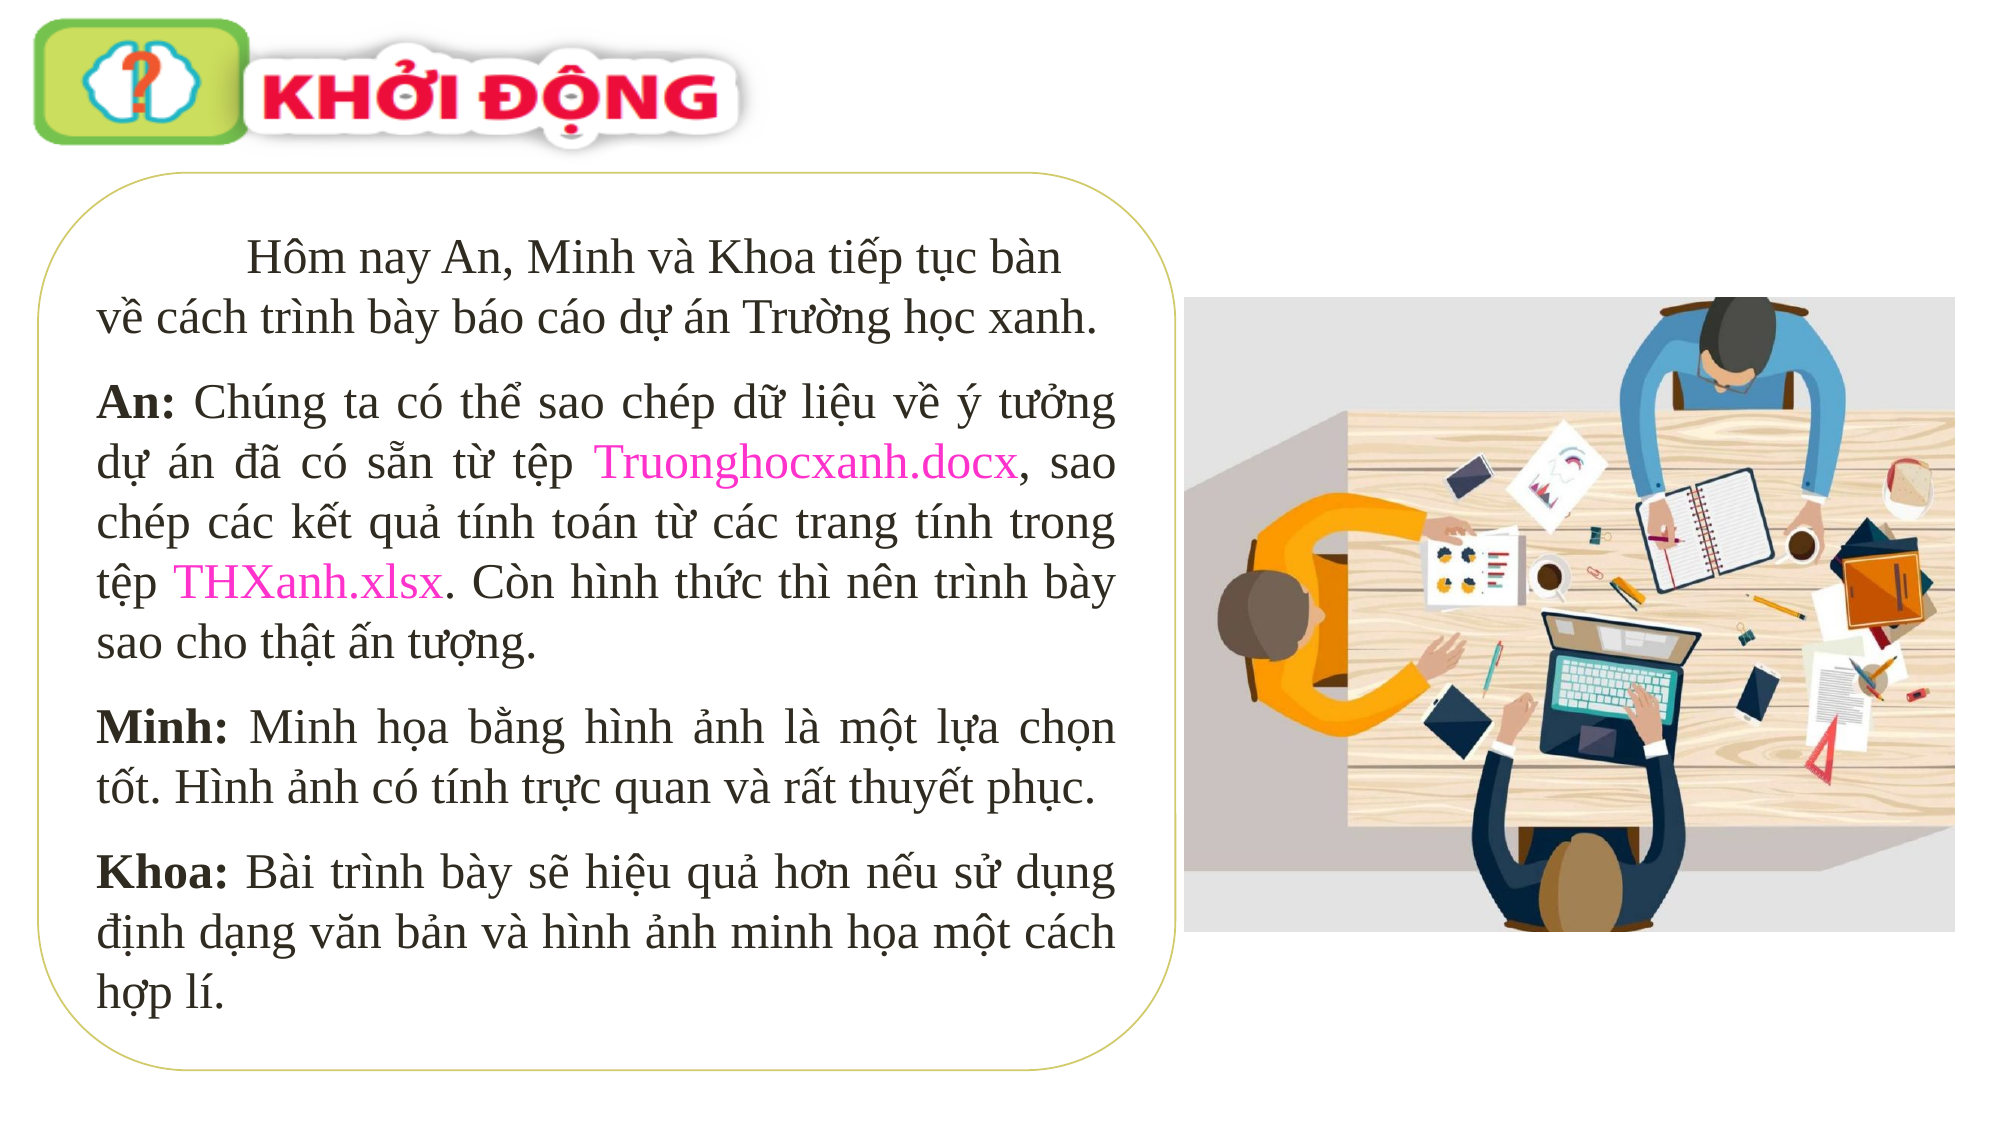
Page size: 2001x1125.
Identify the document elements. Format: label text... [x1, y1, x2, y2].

picture [0, 0, 784, 173]
text_box Hôm nay An, Minh và Khoa tiếp tục bàn về cách trình bày báo cáo dự án Trường học xanh. An: Chúng ta có thể sao chép dữ liệu về ý tưởng dự án đã có sẵn từ tệp Truonghocxanh.docx, sao chép các kết quả tính toán từ các trang tính trong tệp THXanh.xlsx. Còn hình thức thì nên trình bày sao cho thật ấn tượng. Minh: Minh họa bằng hình ảnh là một lựa chọn tốt. Hình ảnh có tính trực quan và rất thuyết phục. Khoa: Bài trình bày sẽ hiệu quả hơn nếu sử dụng định dạng văn bản và hình ảnh minh họa một cách hợp lí. [37, 171, 1177, 1072]
picture [1183, 297, 1955, 932]
